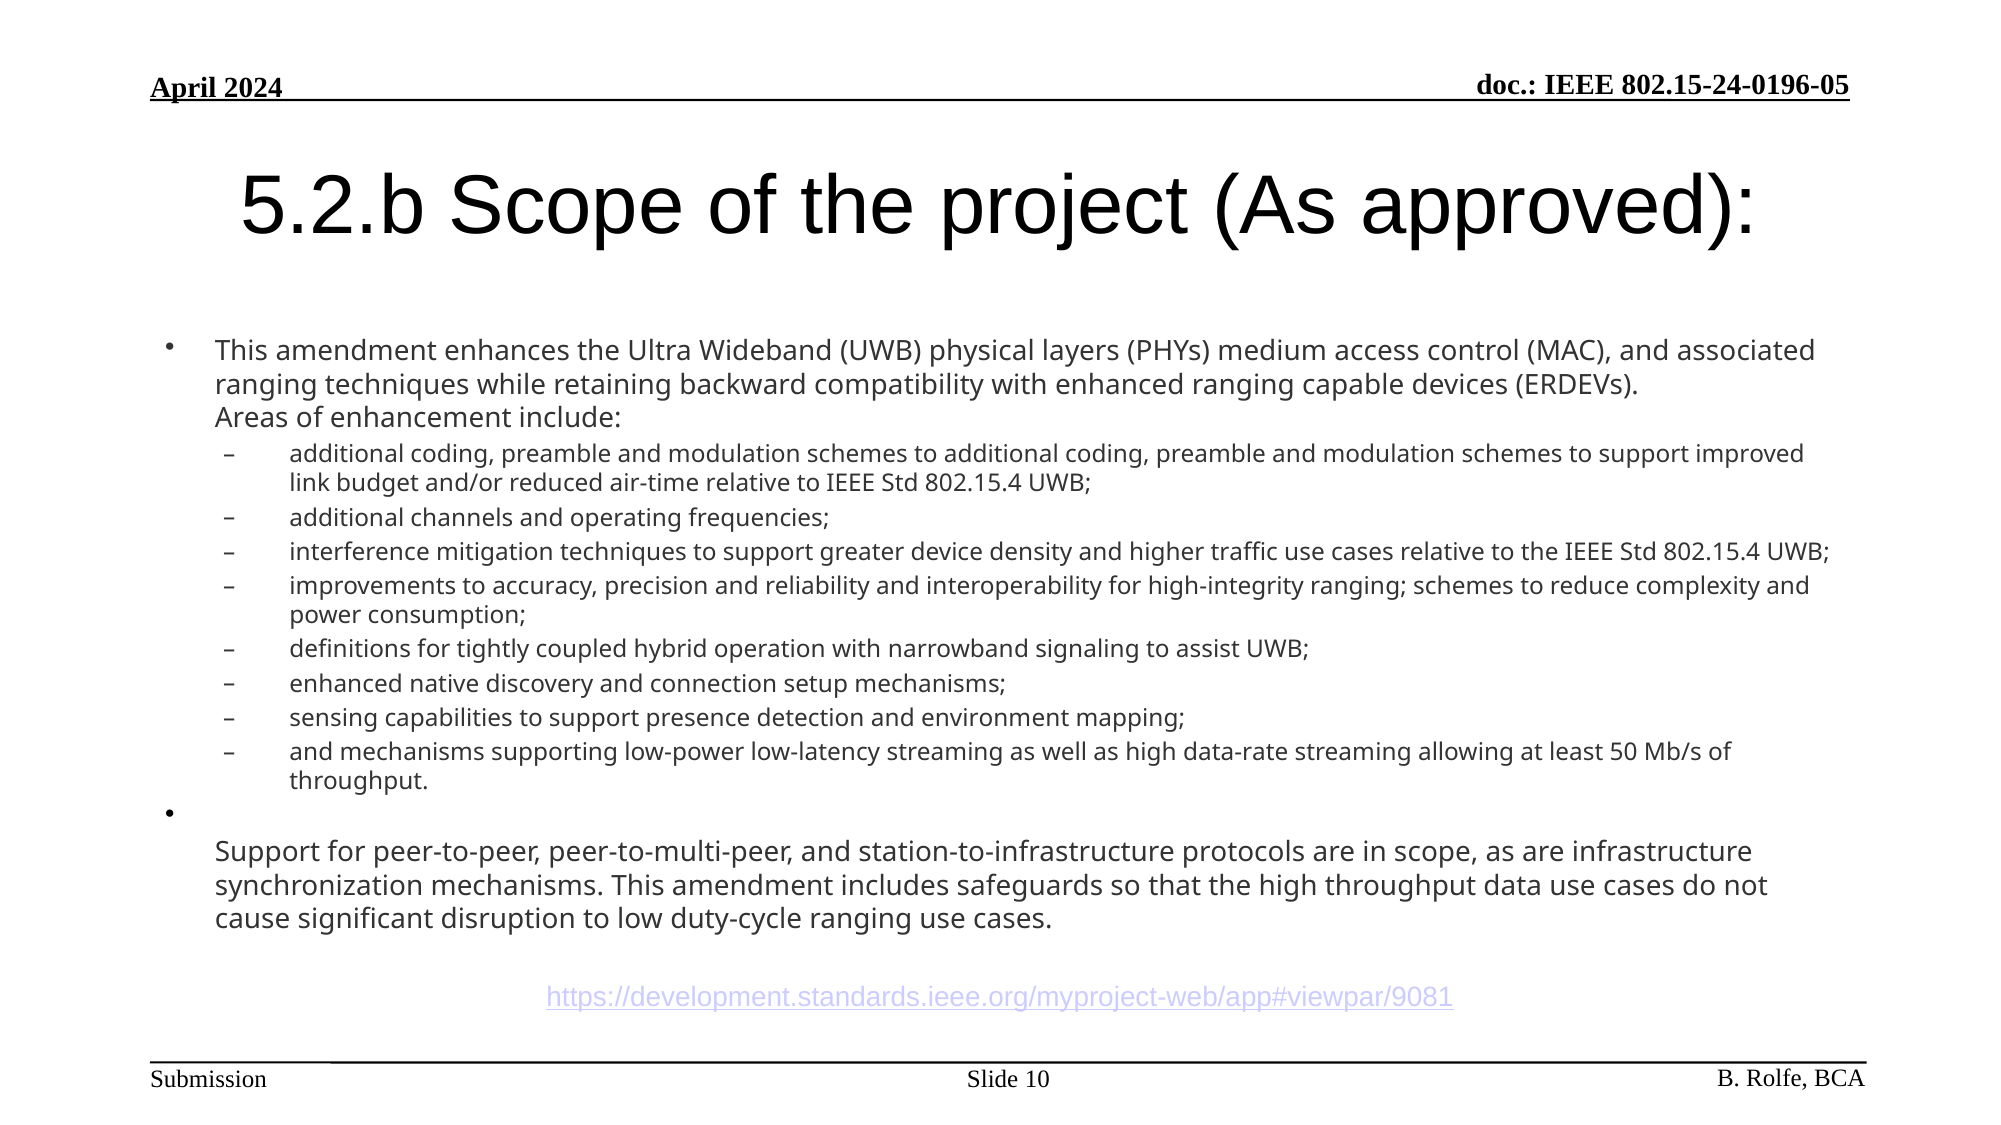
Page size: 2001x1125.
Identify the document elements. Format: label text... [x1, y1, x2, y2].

title 5.2.b Scope of the project (As approved): [150, 112, 1850, 288]
slide_number Slide 10 [964, 1062, 1053, 1093]
list This amendment enhances the Ultra Wideband (UWB) physical layers (PHYs) medium access control (MAC), and associated ranging techniques while retaining backward compatibility with enhanced ranging capable devices (ERDEVs). Areas of enhancement include: additional coding, preamble and modulation schemes to additional coding, preamble and modulation schemes to support improved link budget and/or reduced air-time relative to IEEE Std 802.15.4 UWB; additional channels and operating frequencies; interference mitigation techniques to support greater device density and higher traffic use cases relative to the IEEE Std 802.15.4 UWB; improvements to accuracy, precision and reliability and interoperability for high-integrity ranging; schemes to reduce complexity and power consumption; definitions for tightly coupled hybrid operation with narrowband signaling to assist UWB; enhanced native discovery and connection setup mechanisms; sensing capabilities to support presence detection and environment mapping; and mechanisms supporting low-power low-latency streaming as well as high data-rate streaming allowing at least 50 Mb/s of throughput. Support for peer-to-peer, peer-to-multi-peer, and station-to-infrastructure protocols are in scope, as are infrastructure synchronization mechanisms. This amendment includes safeguards so that the high throughput data use cases do not cause significant disruption to low duty-cycle ranging use cases. https://development.standards.ieee.org/myproject-web/app#viewpar/9081 [150, 324, 1850, 1038]
